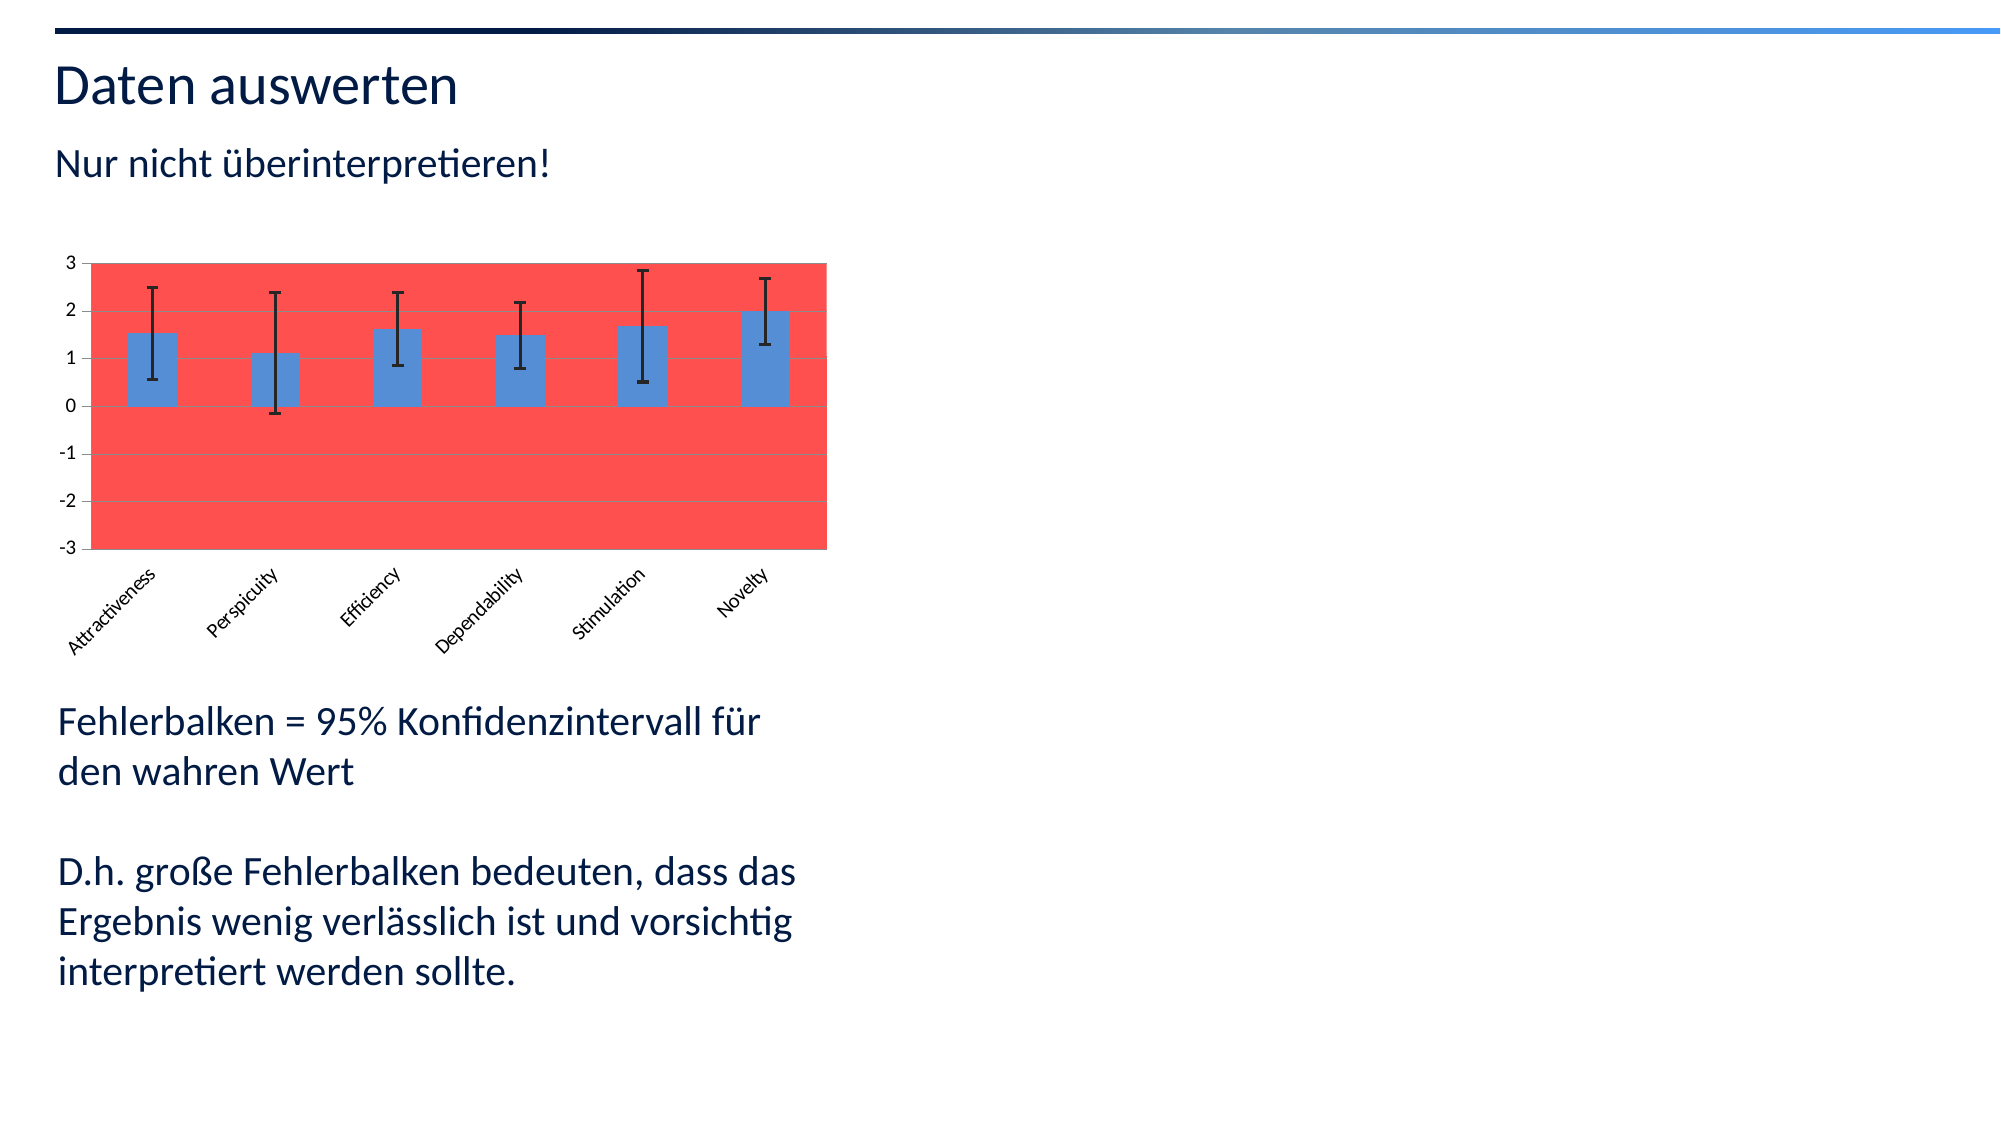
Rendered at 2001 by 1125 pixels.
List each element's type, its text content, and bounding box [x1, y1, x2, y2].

text_box Fehlerbalken = 95% Konfidenzintervall für den wahren Wert D.h. große Fehlerbalken bedeuten, dass das Ergebnis wenig verlässlich ist und vorsichtig interpretiert werden sollte. [43, 686, 829, 1052]
chart [43, 245, 843, 669]
title Daten auswerten [55, 48, 1945, 124]
picture [55, 28, 2001, 34]
list Nur nicht überinterpretieren! [55, 135, 1945, 185]
